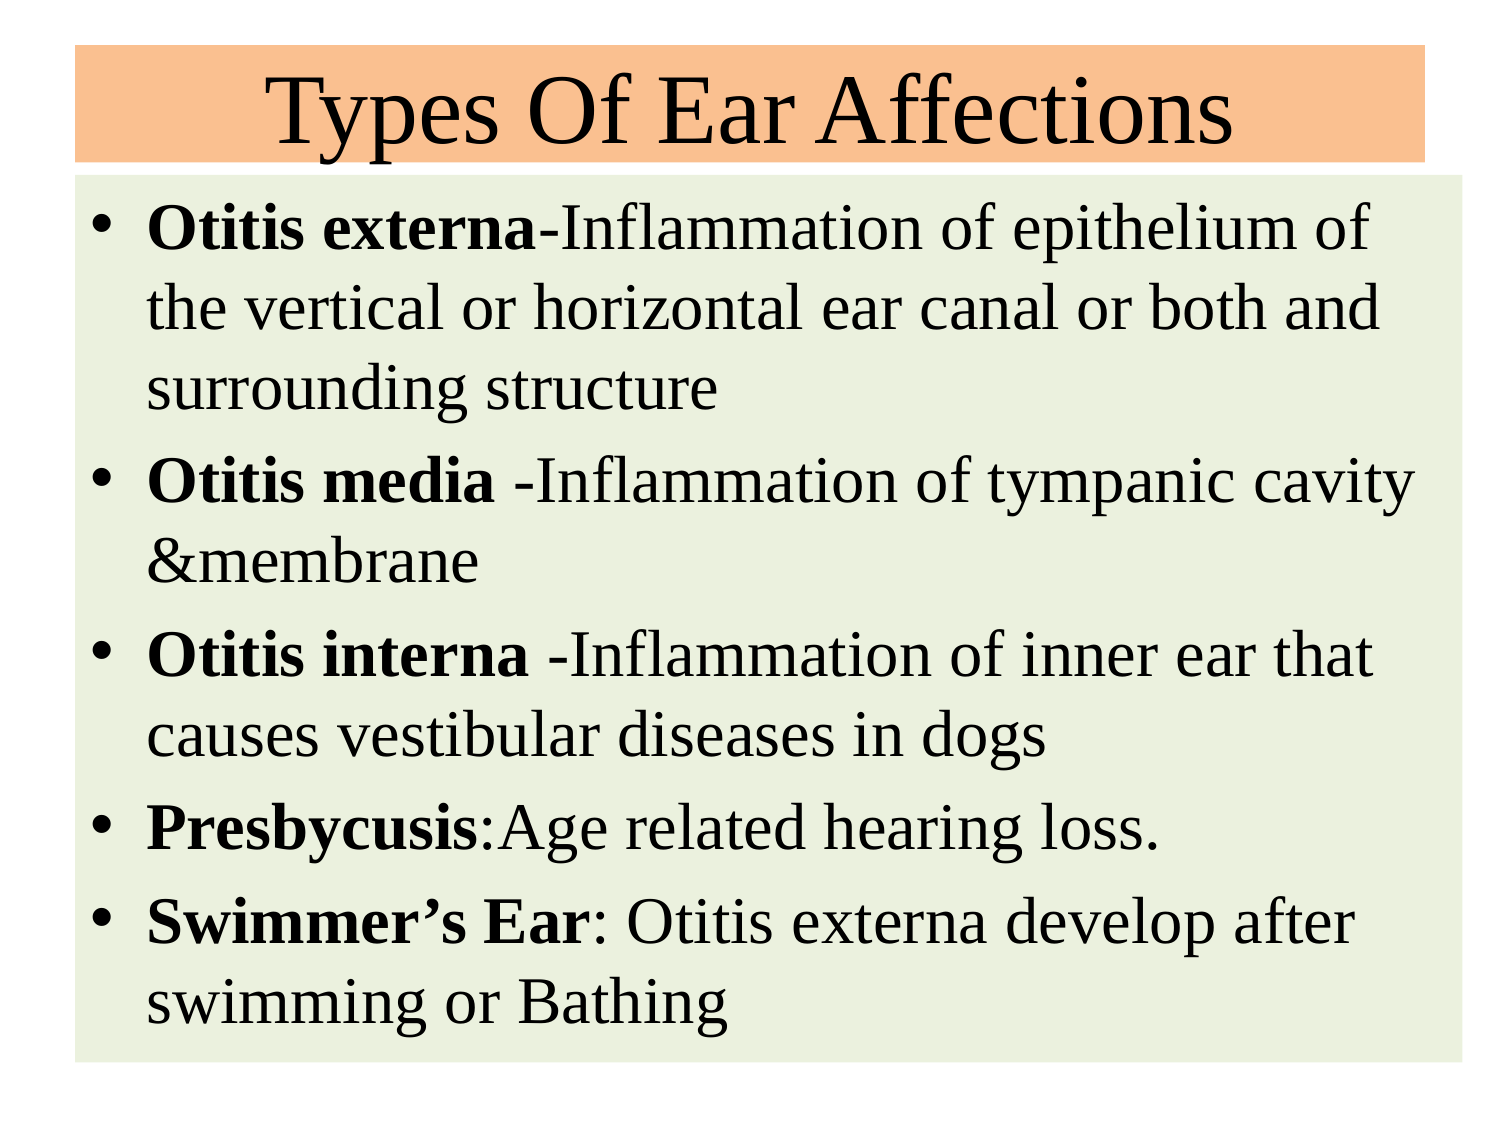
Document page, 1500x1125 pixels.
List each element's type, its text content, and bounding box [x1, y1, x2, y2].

list Otitis externa-Inflammation of epithelium of the vertical or horizontal ear canal or both and surrounding structure Otitis media -Inflammation of tympanic cavity &membrane Otitis interna -Inflammation of inner ear that causes vestibular diseases in dogs Presbycusis:Age related hearing loss. Swimmer’s Ear: Otitis externa develop after swimming or Bathing [75, 174, 1463, 1063]
title Types Of Ear Affections [75, 45, 1425, 163]
